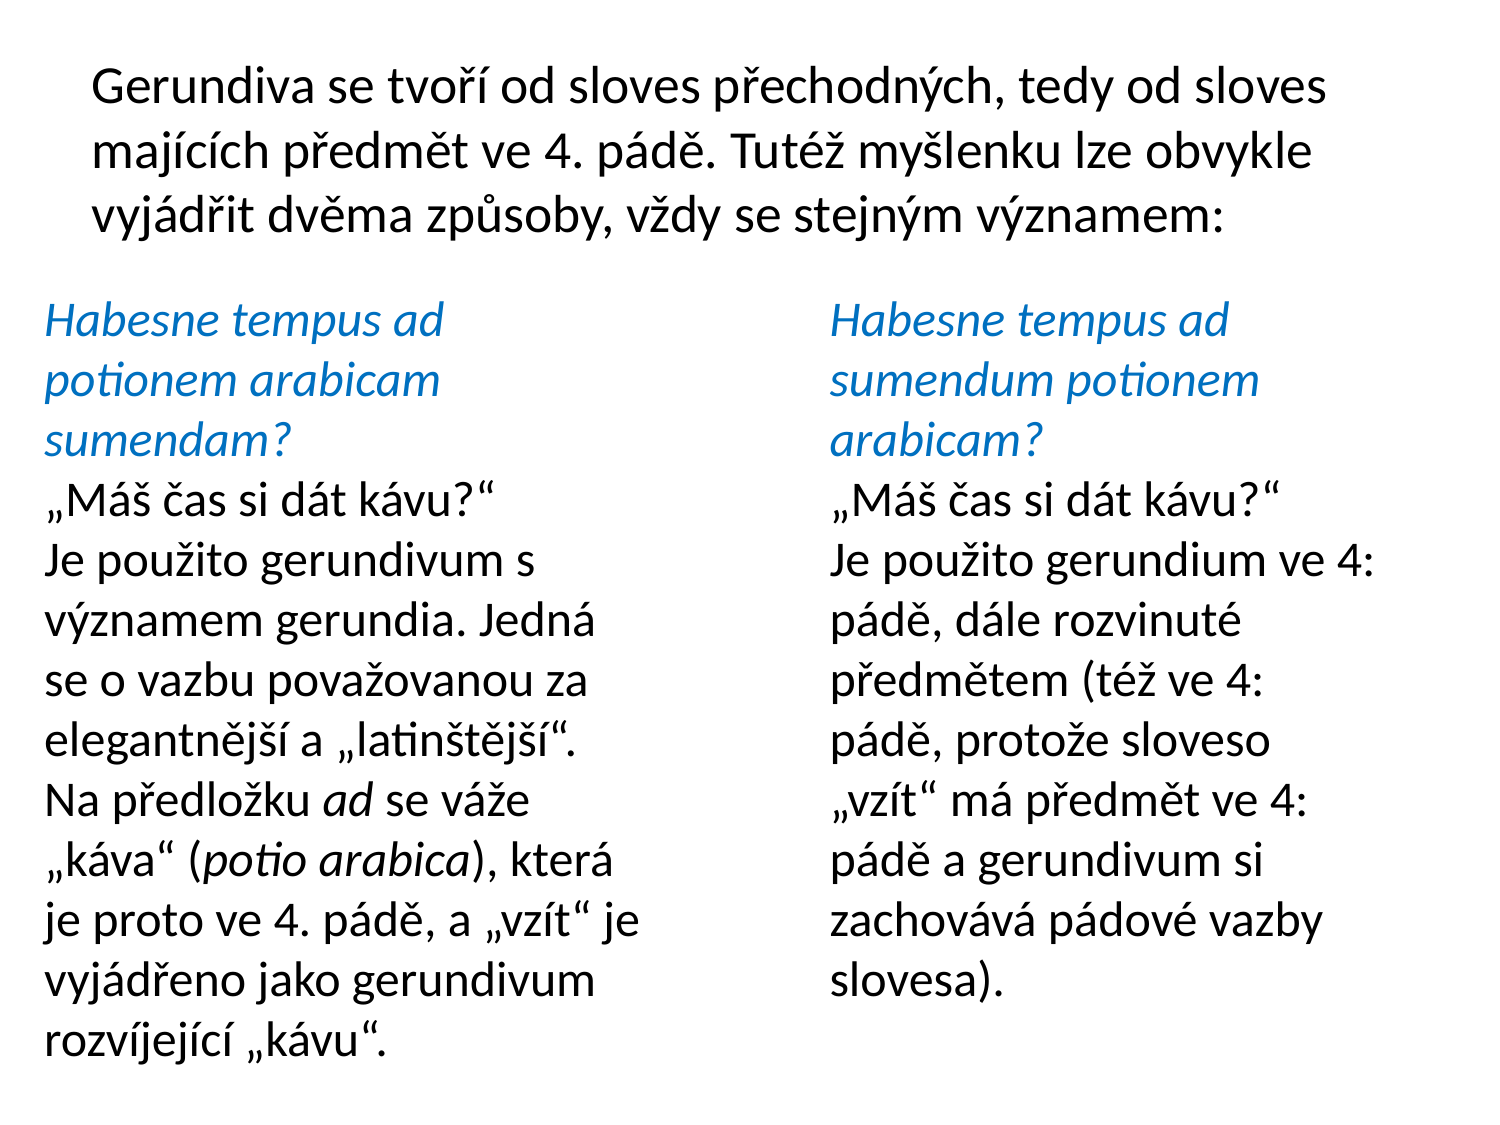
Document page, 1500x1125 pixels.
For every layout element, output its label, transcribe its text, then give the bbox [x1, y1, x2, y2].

list Gerundiva se tvoří od sloves přechodných, tedy od sloves majících předmět ve 4. pádě. Tutéž myšlenku lze obvykle vyjádřit dvěma způsoby, vždy se stejným významem: [76, 42, 1427, 296]
text_box Habesne tempus ad potionem arabicam sumendam? „Máš čas si dát kávu?“ Je použito gerundivum s významem gerundia. Jedná se o vazbu považovanou za elegantnější a „latinštější“. Na předložku ad se váže „káva“ (potio arabica), která je proto ve 4. pádě, a „vzít“ je vyjádřeno jako gerundivum rozvíjející „kávu“. [29, 278, 656, 1074]
text_box Habesne tempus ad sumendum potionem arabicam? „Máš čas si dát kávu?“ Je použito gerundium ve 4: pádě, dále rozvinuté předmětem (též ve 4: pádě, protože sloveso „vzít“ má předmět ve 4: pádě a gerundivum si zachovává pádové vazby slovesa). [814, 279, 1394, 1015]
